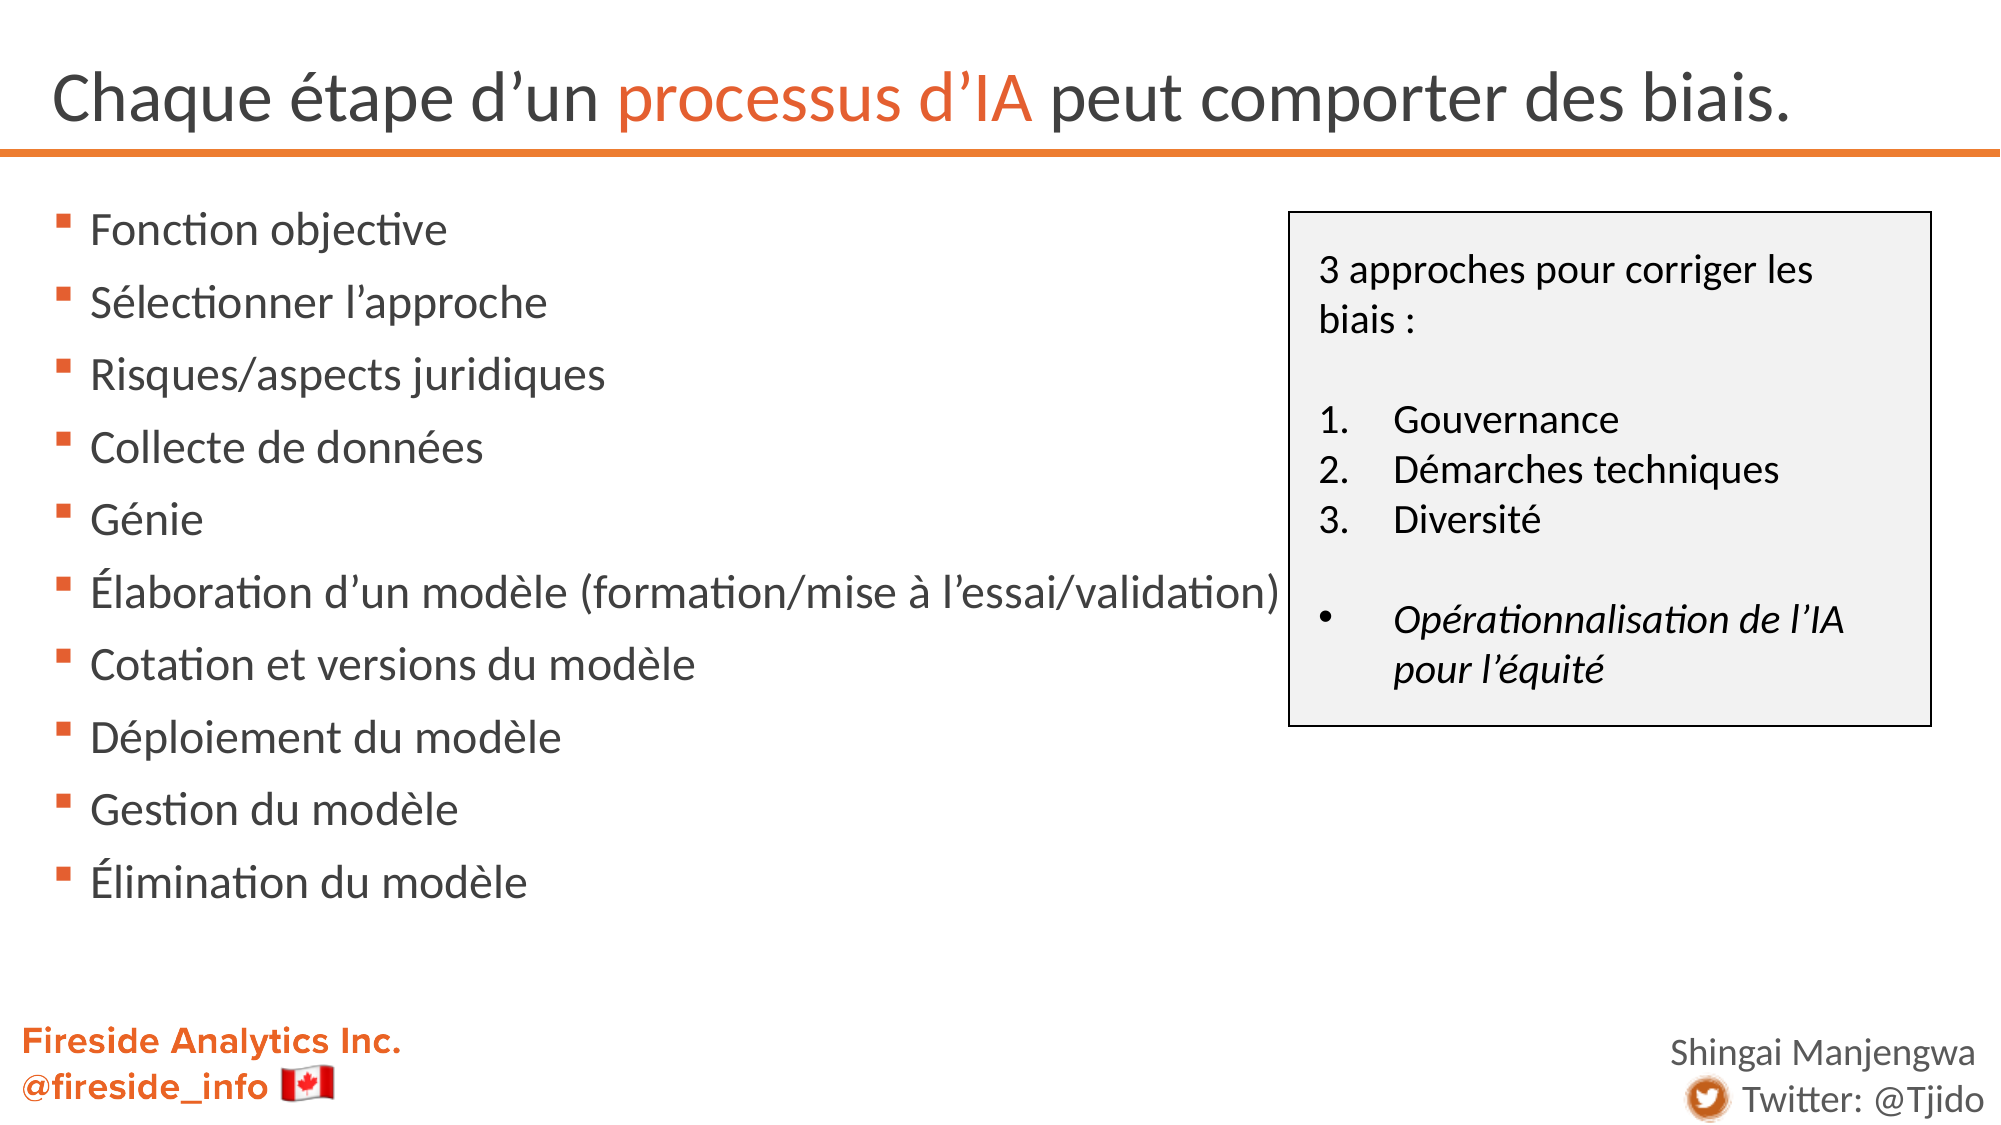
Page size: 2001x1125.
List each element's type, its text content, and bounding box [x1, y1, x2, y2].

list Fonction objective Sélectionner l’approche Risques/aspects juridiques Collecte de données Génie Élaboration d’un modèle (formation/mise à l’essai/validation) Cotation et versions du modèle Déploiement du modèle Gestion du modèle Élimination du modèle [37, 196, 1931, 911]
title Chaque étape d’un processus d’IA peut comporter des biais. [37, 44, 1931, 153]
text_box 3 approches pour corriger les biais : Gouvernance Démarches techniques Diversité Opérationnalisation de l’IA pour l’équité [1288, 211, 1931, 726]
picture [16, 1008, 404, 1125]
